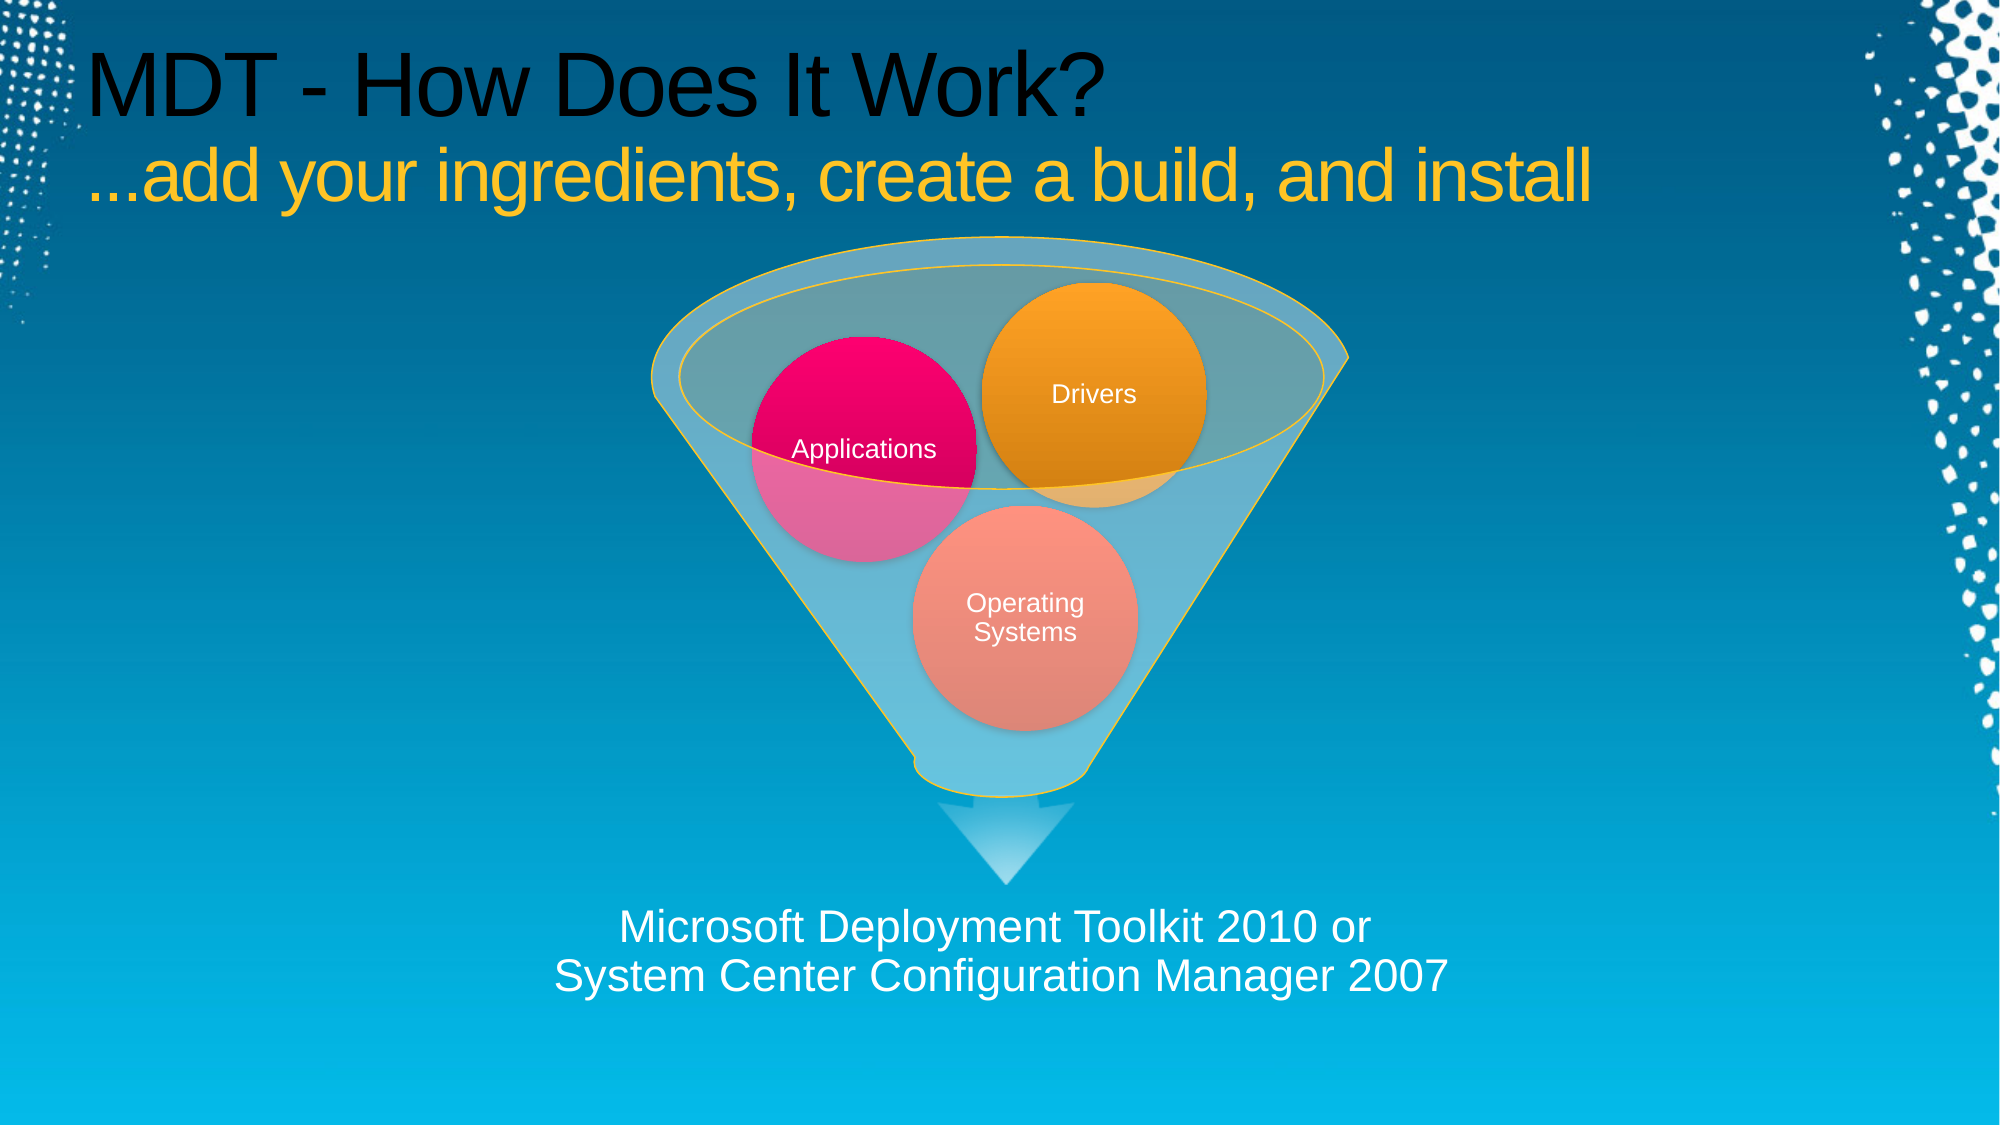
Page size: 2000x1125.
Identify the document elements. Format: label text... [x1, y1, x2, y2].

picture [1911, 223, 1918, 230]
picture [0, 155, 5, 163]
picture [1972, 570, 1986, 583]
picture [29, 27, 38, 38]
picture [1974, 683, 1985, 694]
picture [1942, 465, 1958, 483]
picture [1930, 291, 1941, 297]
picture [0, 24, 9, 33]
picture [1963, 335, 1972, 344]
picture [3, 10, 11, 18]
picture [1960, 392, 1970, 403]
picture [34, 101, 43, 111]
picture [42, 31, 53, 39]
picture [1921, 0, 1934, 8]
picture [0, 40, 9, 45]
picture [31, 131, 37, 138]
picture [1950, 359, 1960, 366]
picture [1914, 164, 1923, 177]
picture [1981, 604, 2000, 620]
picture [1983, 404, 1992, 414]
picture [11, 55, 21, 64]
picture [58, 32, 66, 41]
picture [1935, 0, 2000, 306]
picture [1969, 625, 1985, 642]
picture [6, 97, 12, 105]
picture [1968, 481, 1978, 492]
picture [1979, 657, 1995, 676]
picture [10, 69, 17, 78]
picture [43, 42, 49, 53]
picture [1988, 691, 2000, 709]
picture [1948, 413, 1958, 424]
picture [1995, 582, 2000, 595]
picture [1953, 301, 1962, 312]
picture [1932, 235, 1943, 241]
picture [1925, 87, 1941, 99]
picture [1915, 109, 1924, 119]
picture [1914, 308, 1929, 326]
picture [16, 22, 23, 34]
picture [1984, 349, 1992, 357]
picture [1922, 200, 1934, 207]
picture [1972, 312, 1985, 322]
picture [1963, 278, 1976, 291]
picture [24, 72, 32, 79]
picture [1973, 368, 1982, 380]
picture [1963, 535, 1977, 550]
picture [18, 0, 29, 6]
picture [41, 59, 48, 67]
picture [1955, 246, 1965, 256]
picture [1991, 637, 2000, 652]
picture [1942, 269, 1953, 276]
picture [1935, 177, 1945, 189]
picture [1929, 27, 1945, 45]
picture [1919, 367, 1930, 378]
picture [1955, 557, 1965, 573]
picture [1970, 426, 1980, 436]
picture [1925, 141, 1935, 155]
picture [33, 0, 42, 10]
picture [13, 41, 25, 49]
picture [1957, 187, 1971, 200]
picture [1920, 257, 1932, 264]
picture [33, 116, 40, 124]
picture [54, 76, 60, 83]
picture [1946, 155, 1961, 167]
picture [18, 13, 26, 19]
picture [1900, 240, 1912, 254]
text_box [401, 231, 1603, 1033]
picture [1909, 274, 1920, 291]
picture [1980, 460, 1987, 469]
picture [26, 57, 34, 68]
picture [33, 88, 42, 97]
picture [45, 16, 55, 24]
picture [47, 0, 57, 10]
picture [17, 129, 23, 136]
picture [1958, 445, 1968, 460]
picture [1982, 714, 1993, 729]
picture [1952, 502, 1967, 516]
picture [1993, 321, 2000, 339]
picture [16, 143, 21, 151]
picture [1992, 438, 2000, 448]
picture [1938, 122, 1950, 133]
picture [28, 42, 36, 53]
picture [55, 62, 62, 69]
picture [1978, 517, 1987, 527]
picture [1994, 382, 2000, 391]
picture [1935, 379, 1948, 391]
picture [1991, 747, 2000, 765]
picture [1928, 399, 1939, 415]
picture [1963, 589, 1976, 607]
picture [1945, 213, 1955, 220]
picture [9, 84, 15, 91]
picture [1935, 431, 1946, 449]
picture [56, 47, 64, 55]
picture [1988, 547, 2000, 561]
picture [1946, 525, 1956, 533]
picture [1926, 344, 1939, 358]
title MDT - How Does It Work? ...add your ingredients, create a build, and install [85, 37, 1914, 220]
picture [1990, 492, 2000, 505]
picture [1941, 324, 1952, 332]
picture [30, 14, 40, 23]
picture [38, 74, 47, 80]
